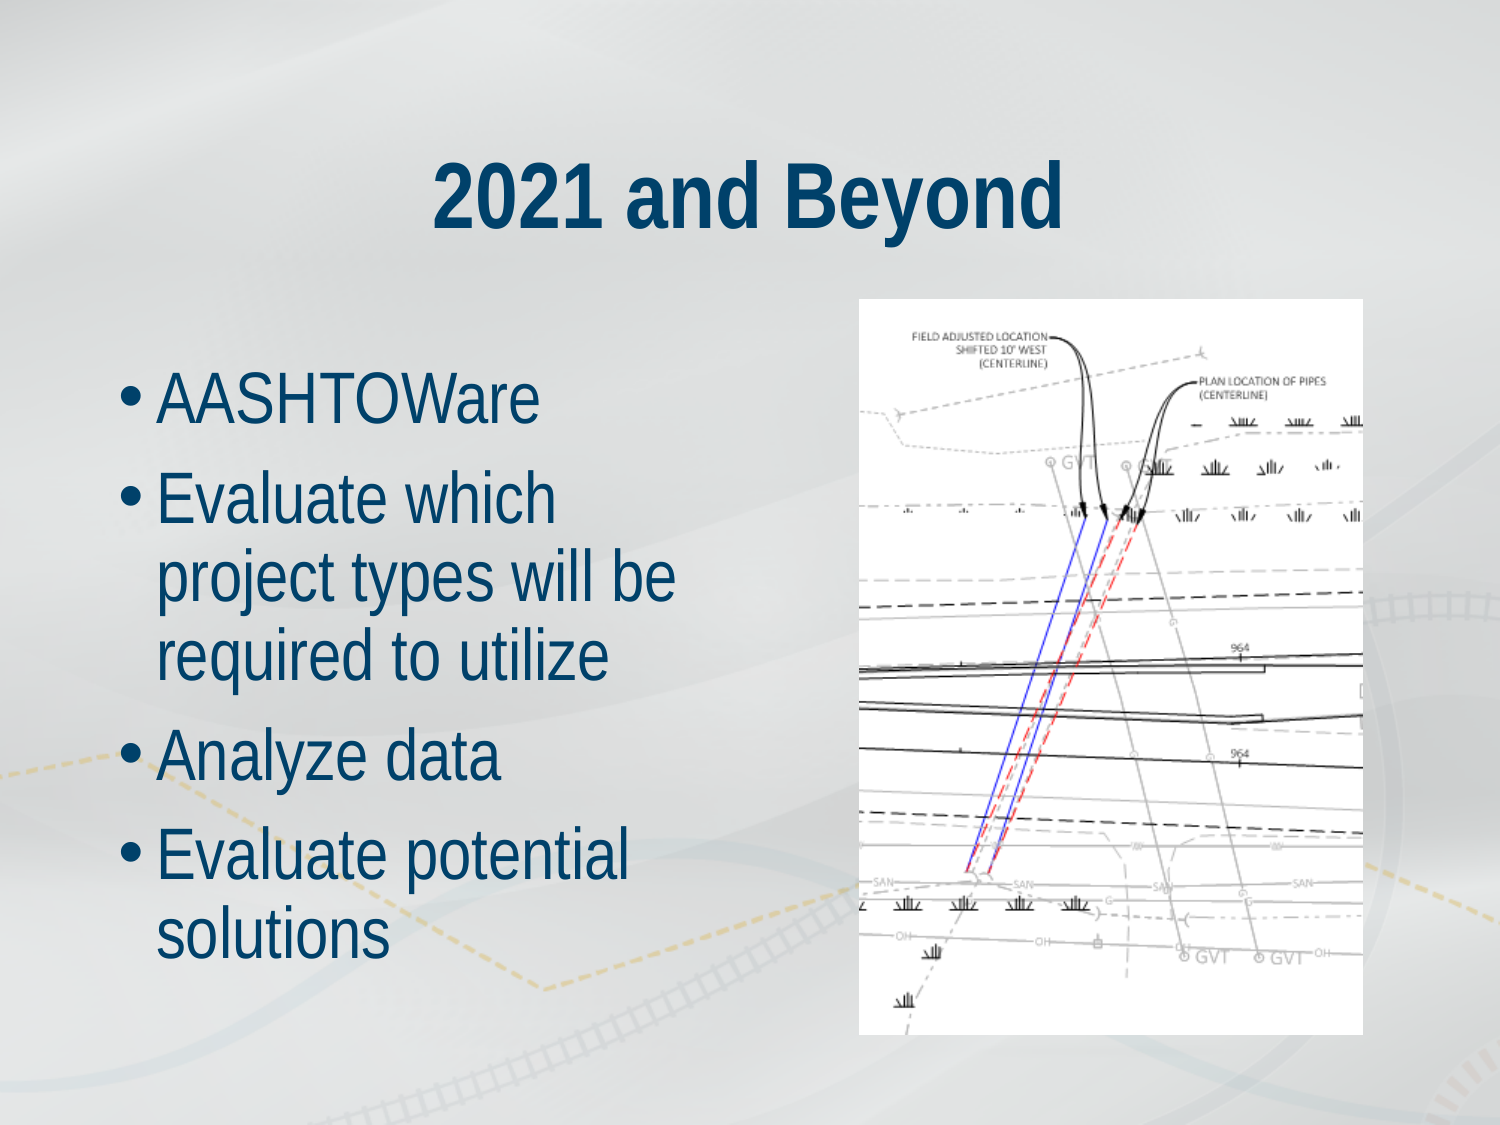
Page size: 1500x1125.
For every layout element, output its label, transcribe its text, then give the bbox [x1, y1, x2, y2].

title 2021 and Beyond [102, 97, 1397, 306]
list AASHTOWare Evaluate which project types will be required to utilize Analyze data Evaluate potential solutions [103, 353, 758, 981]
picture [0, 0, 1500, 1125]
